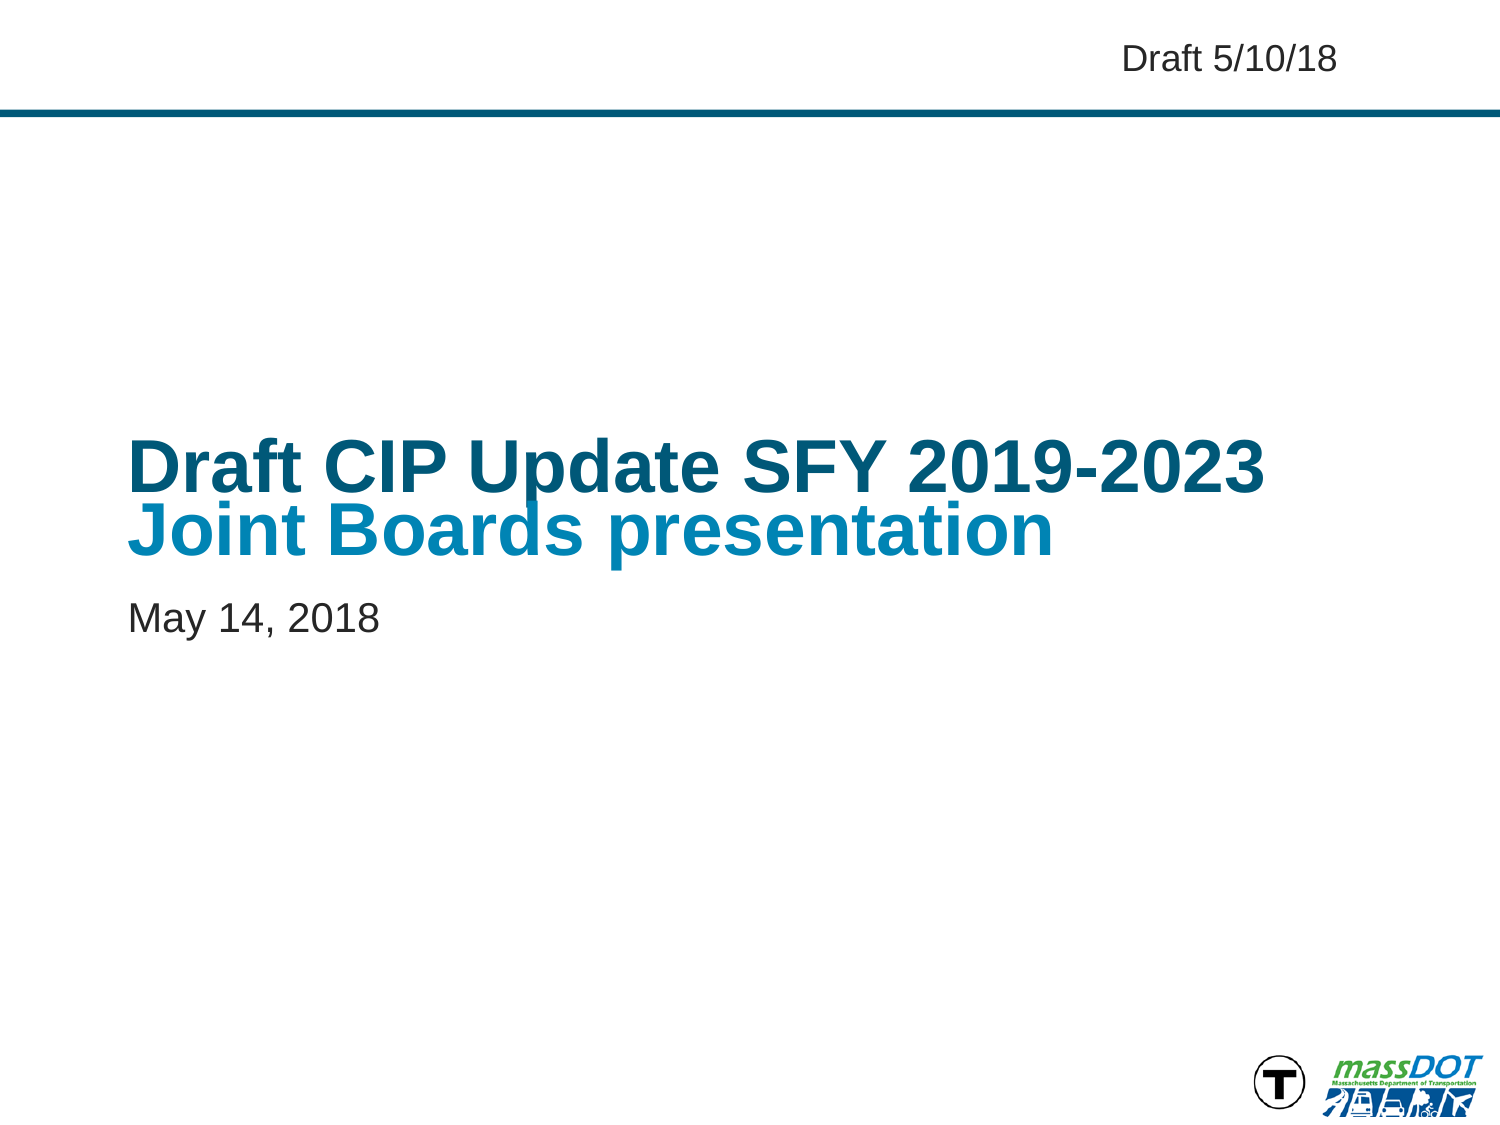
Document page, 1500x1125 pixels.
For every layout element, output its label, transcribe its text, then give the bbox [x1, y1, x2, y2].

text_box Draft 5/10/18 [1106, 26, 1474, 86]
title Draft CIP Update SFY 2019-2023 Joint Boards presentation [112, 184, 1388, 576]
picture [1246, 1047, 1494, 1117]
subtitle May 14, 2018 [112, 589, 1388, 861]
